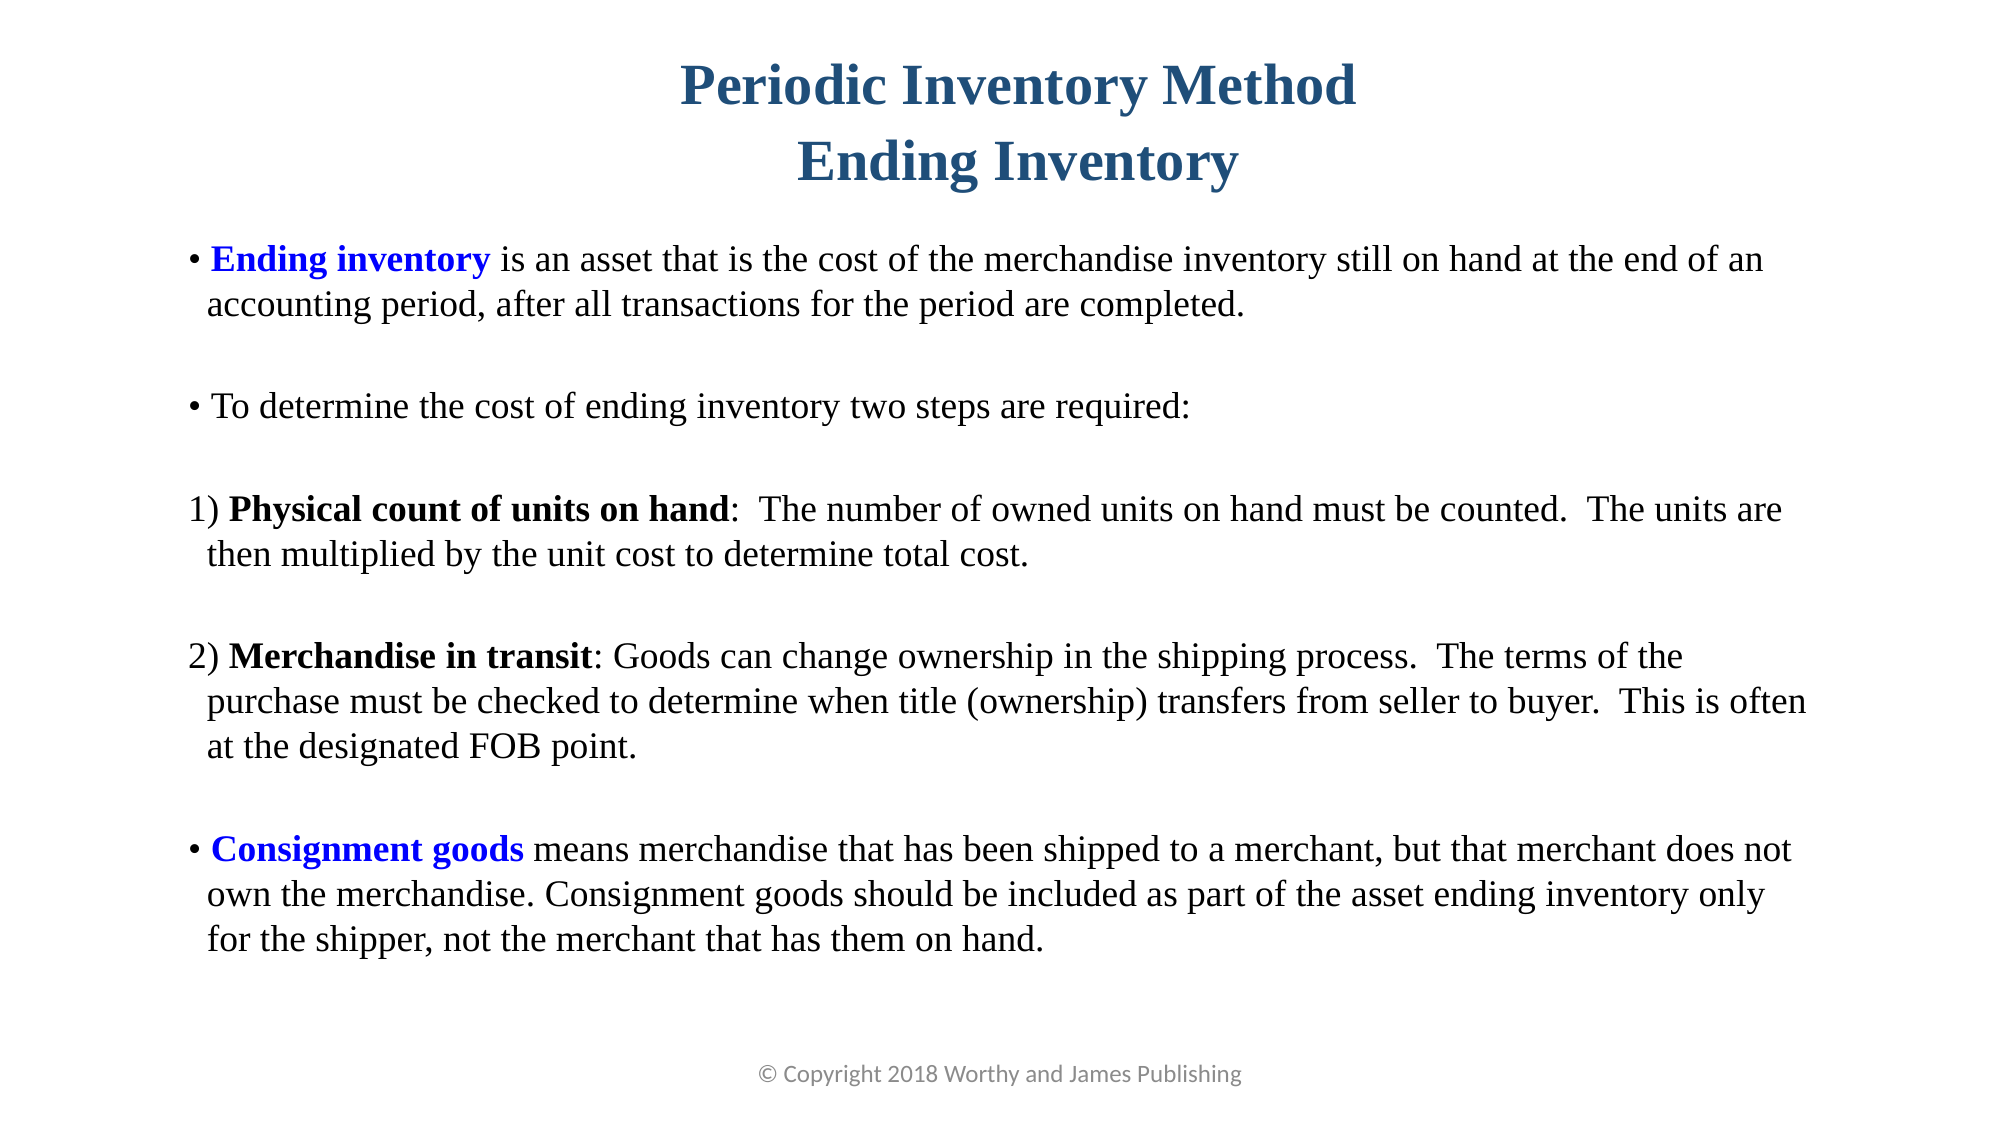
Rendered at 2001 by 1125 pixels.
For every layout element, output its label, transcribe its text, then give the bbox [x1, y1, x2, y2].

text_box • Ending inventory is an asset that is the cost of the merchandise inventory still on hand at the end of an accounting period, after all transactions for the period are completed. • To determine the cost of ending inventory two steps are required: 1) Physical count of units on hand: The number of owned units on hand must be counted. The units are then multiplied by the unit cost to determine total cost. 2) Merchandise in transit: Goods can change ownership in the shipping process. The terms of the purchase must be checked to determine when title (ownership) transfers from seller to buyer. This is often at the designated FOB point. • Consignment goods means merchandise that has been shipped to a merchant, but that merchant does not own the merchandise. Consignment goods should be included as part of the asset ending inventory only for the shipper, not the merchant that has them on hand. [173, 226, 1827, 966]
footer © Copyright 2018 Worthy and James Publishing [662, 1042, 1338, 1103]
text_box Periodic Inventory Method Ending Inventory [519, 38, 1520, 200]
